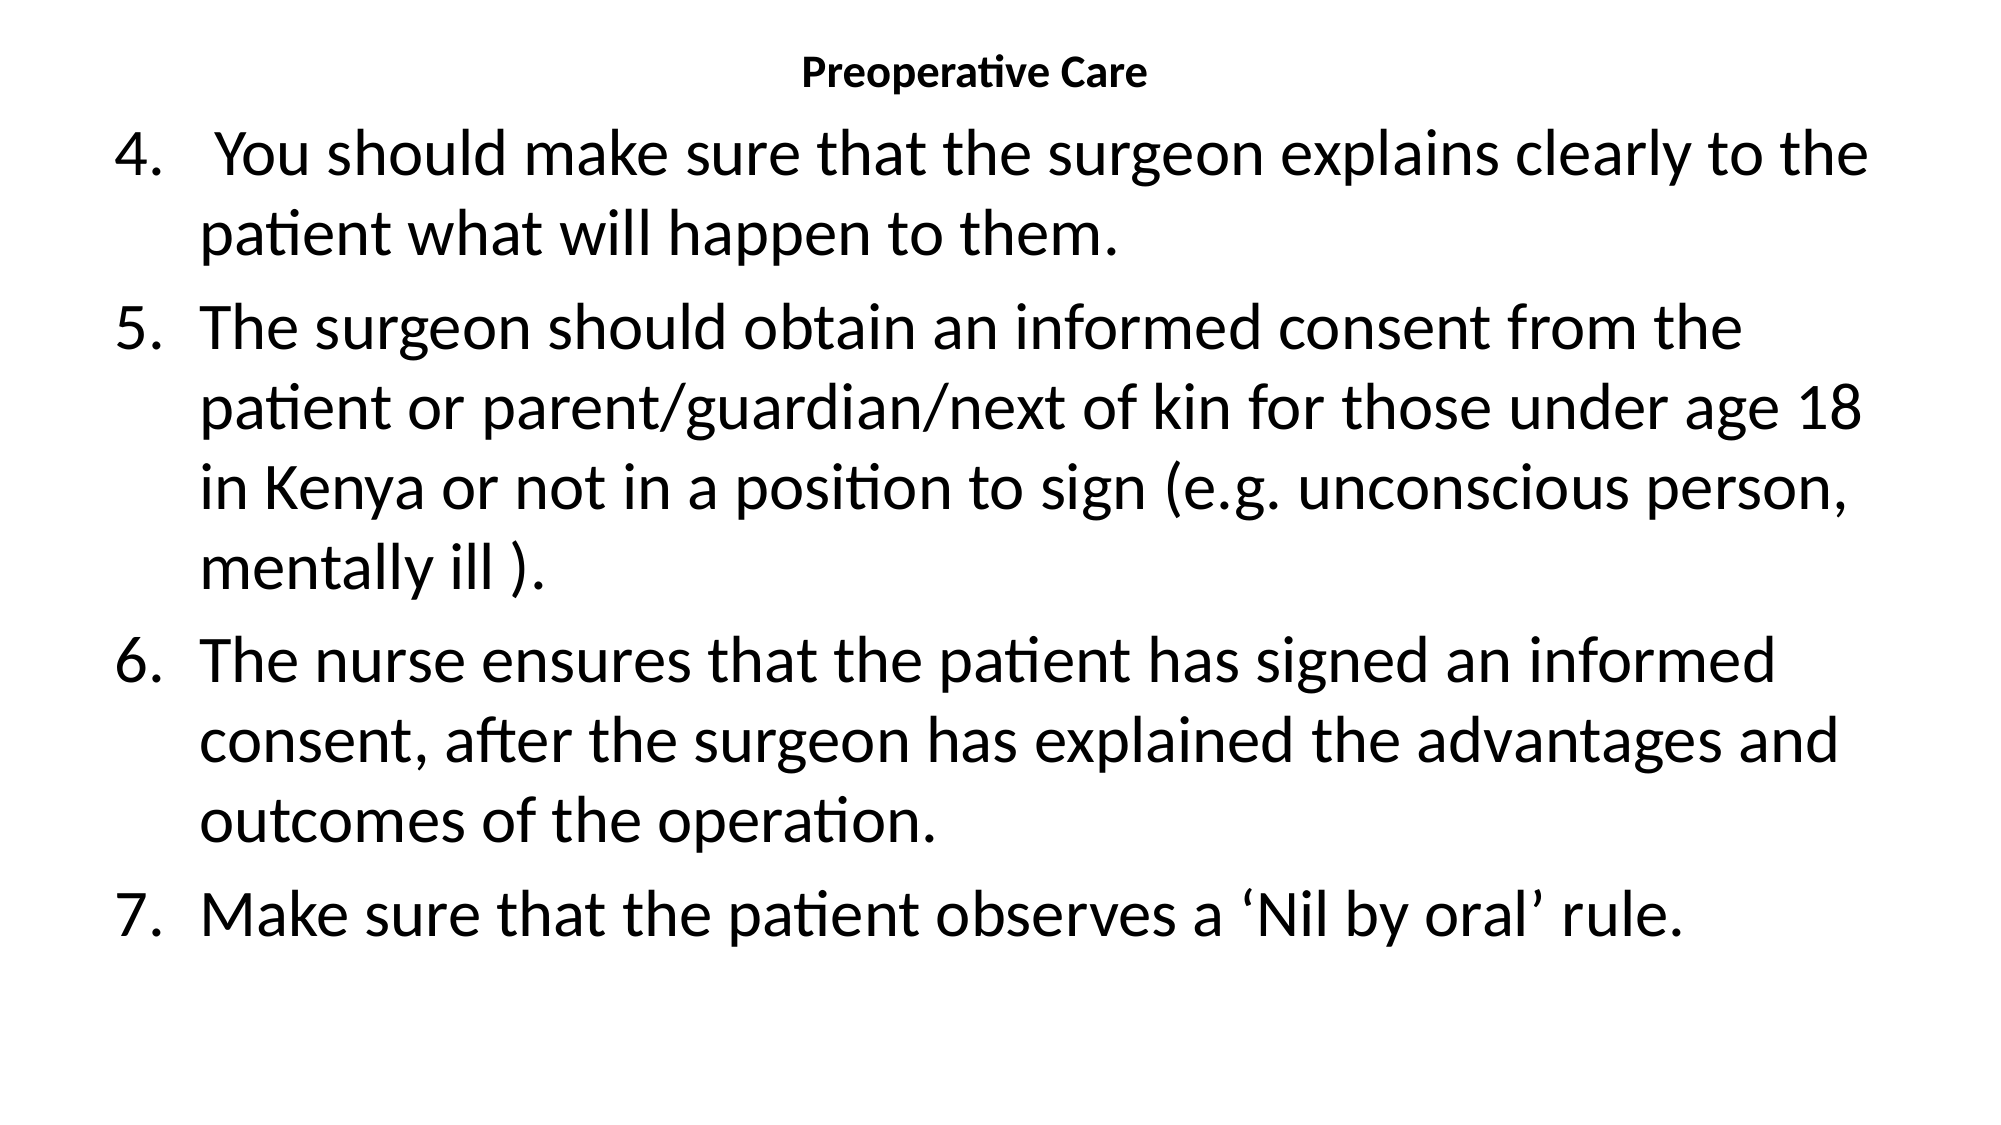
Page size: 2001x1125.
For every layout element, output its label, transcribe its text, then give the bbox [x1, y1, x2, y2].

list You should make sure that the surgeon explains clearly to the patient what will happen to them. The surgeon should obtain an informed consent from the patient or parent/guardian/next of kin for those under age 18 in Kenya or not in a position to sign (e.g. unconscious person, mentally ill ). The nurse ensures that the patient has signed an informed consent, after the surgeon has explained the advantages and outcomes of the operation. Make sure that the patient observes a ‘Nil by oral’ rule. [99, 101, 1900, 1084]
title Preoperative Care [300, 32, 1650, 101]
